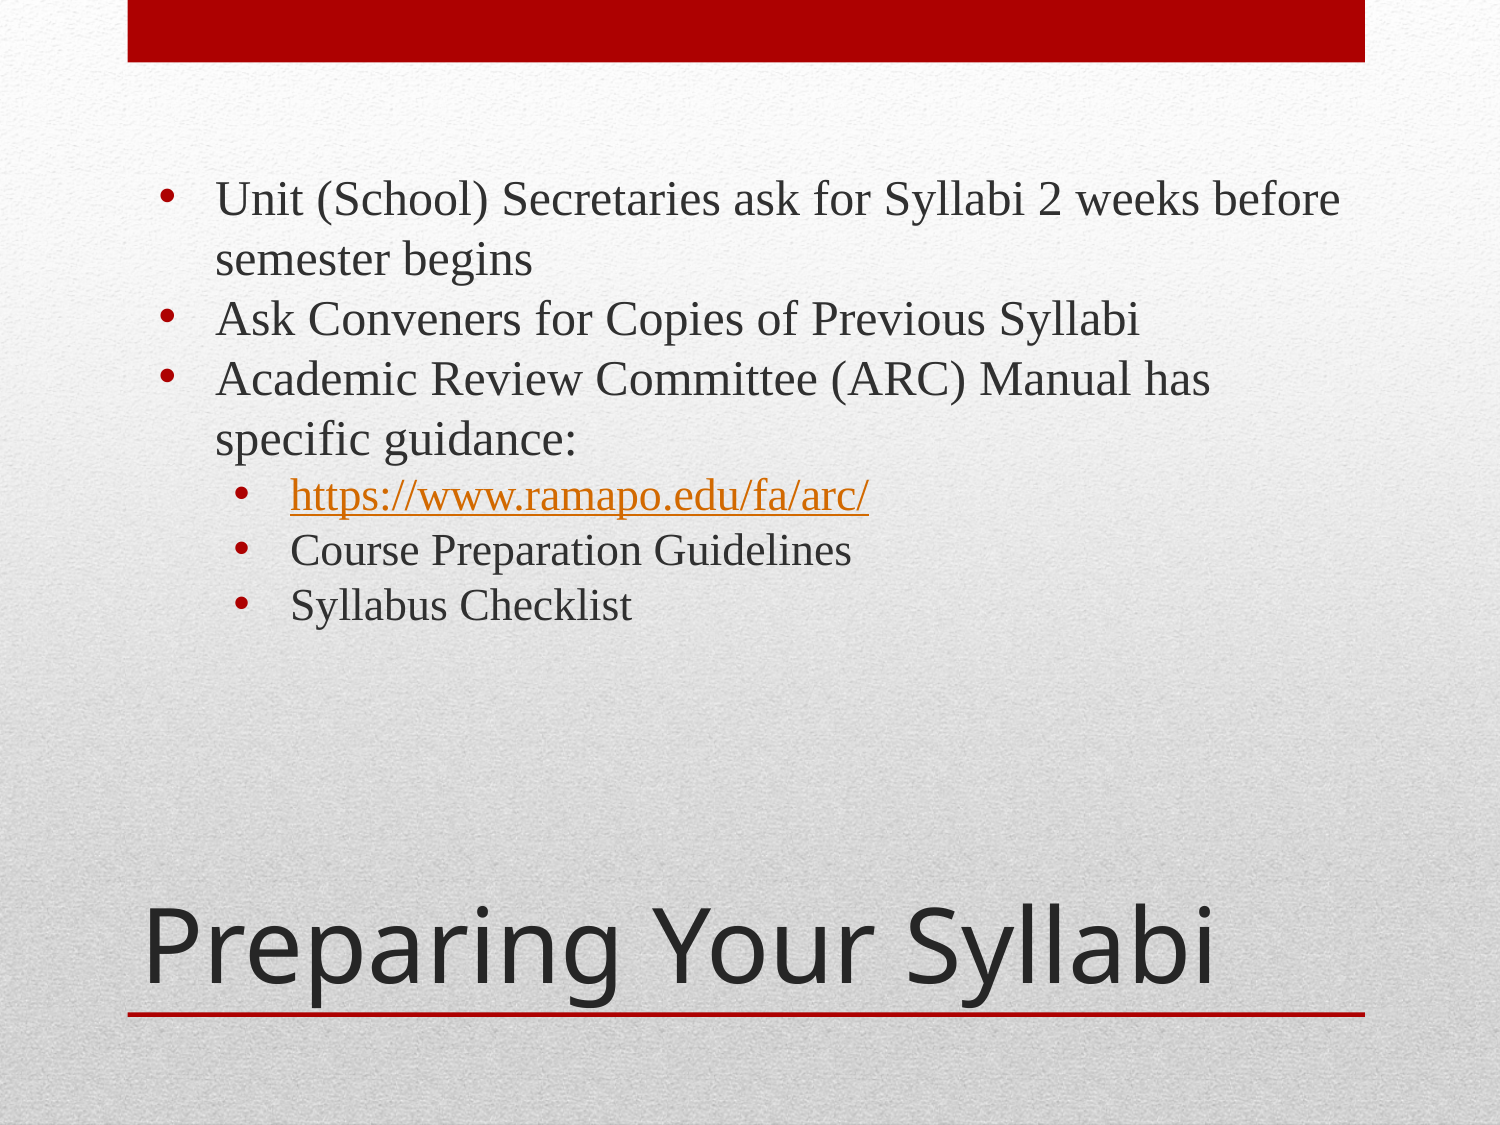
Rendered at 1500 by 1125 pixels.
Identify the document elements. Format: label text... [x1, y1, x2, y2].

list Unit (School) Secretaries ask for Syllabi 2 weeks before semester begins Ask Conveners for Copies of Previous Syllabi Academic Review Committee (ARC) Manual has specific guidance: https://www.ramapo.edu/fa/arc/ Course Preparation Guidelines Syllabus Checklist [125, 112, 1363, 750]
picture [0, 0, 1500, 1125]
title Preparing Your Syllabi [125, 750, 1238, 1013]
